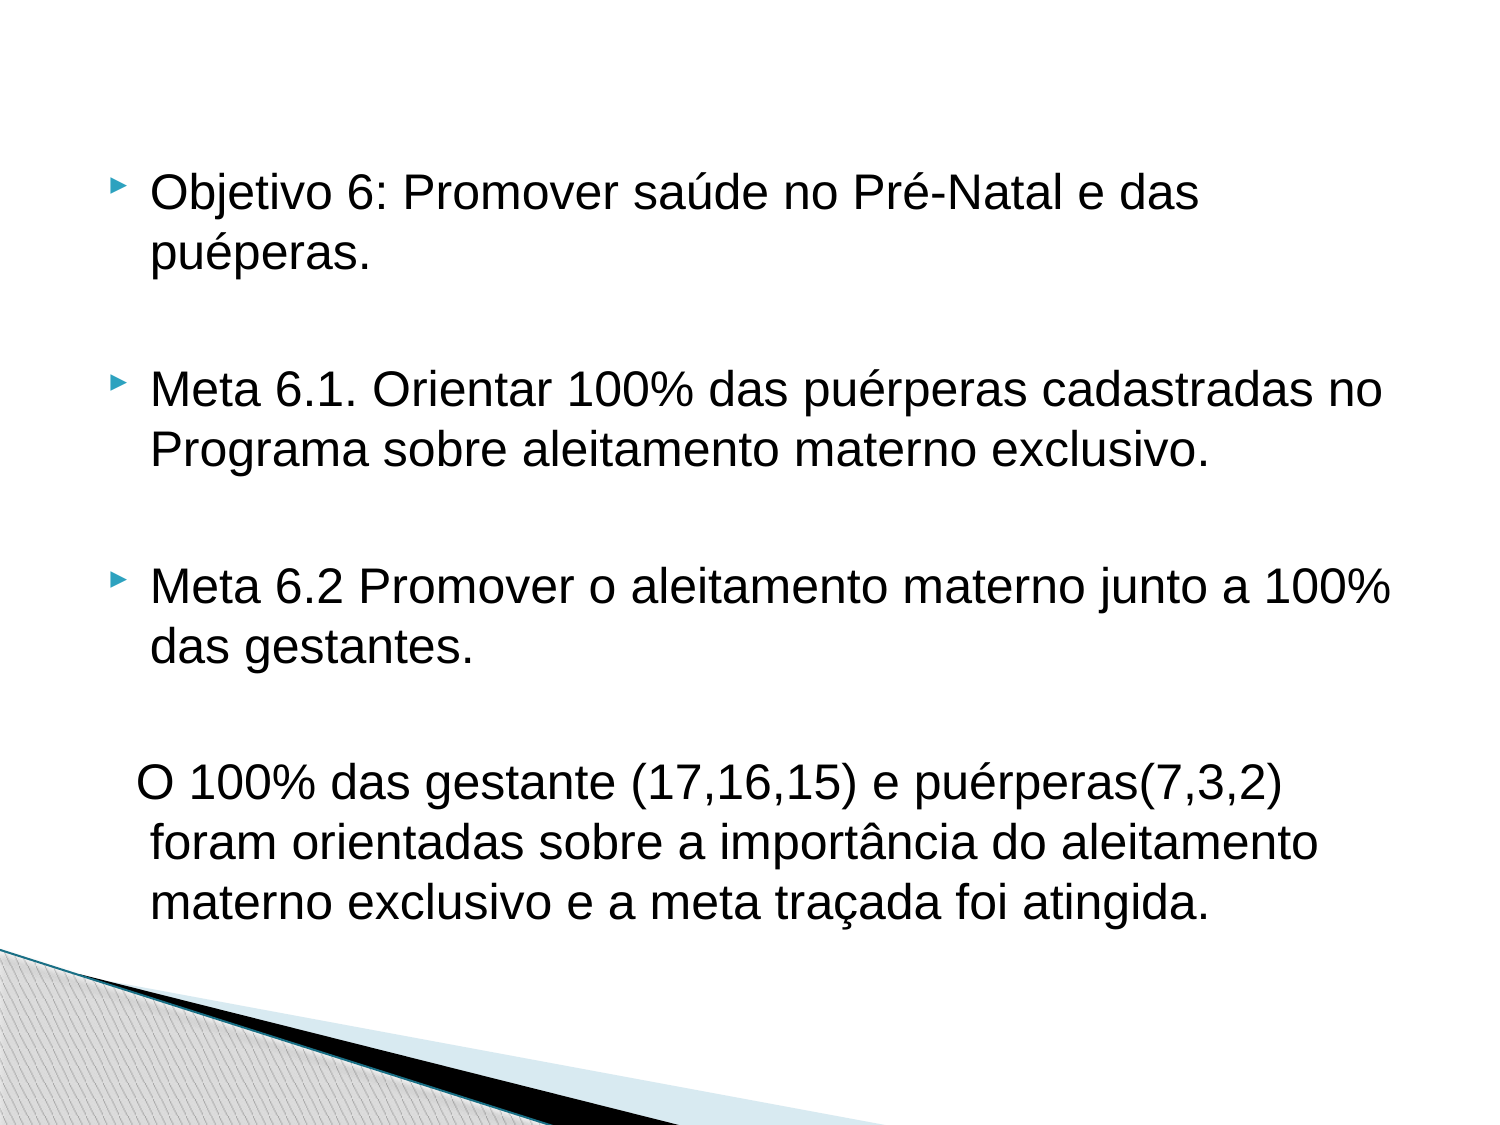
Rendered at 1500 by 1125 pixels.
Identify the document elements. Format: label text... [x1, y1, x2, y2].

list Objetivo 6: Promover saúde no Pré-Natal e das puéperas. Meta 6.1. Orientar 100% das puérperas cadastradas no Programa sobre aleitamento materno exclusivo. Meta 6.2 Promover o aleitamento materno junto a 100% das gestantes. O 100% das gestante (17,16,15) e puérperas(7,3,2) foram orientadas sobre a importância do aleitamento materno exclusivo e a meta traçada foi atingida. [75, 152, 1425, 1043]
